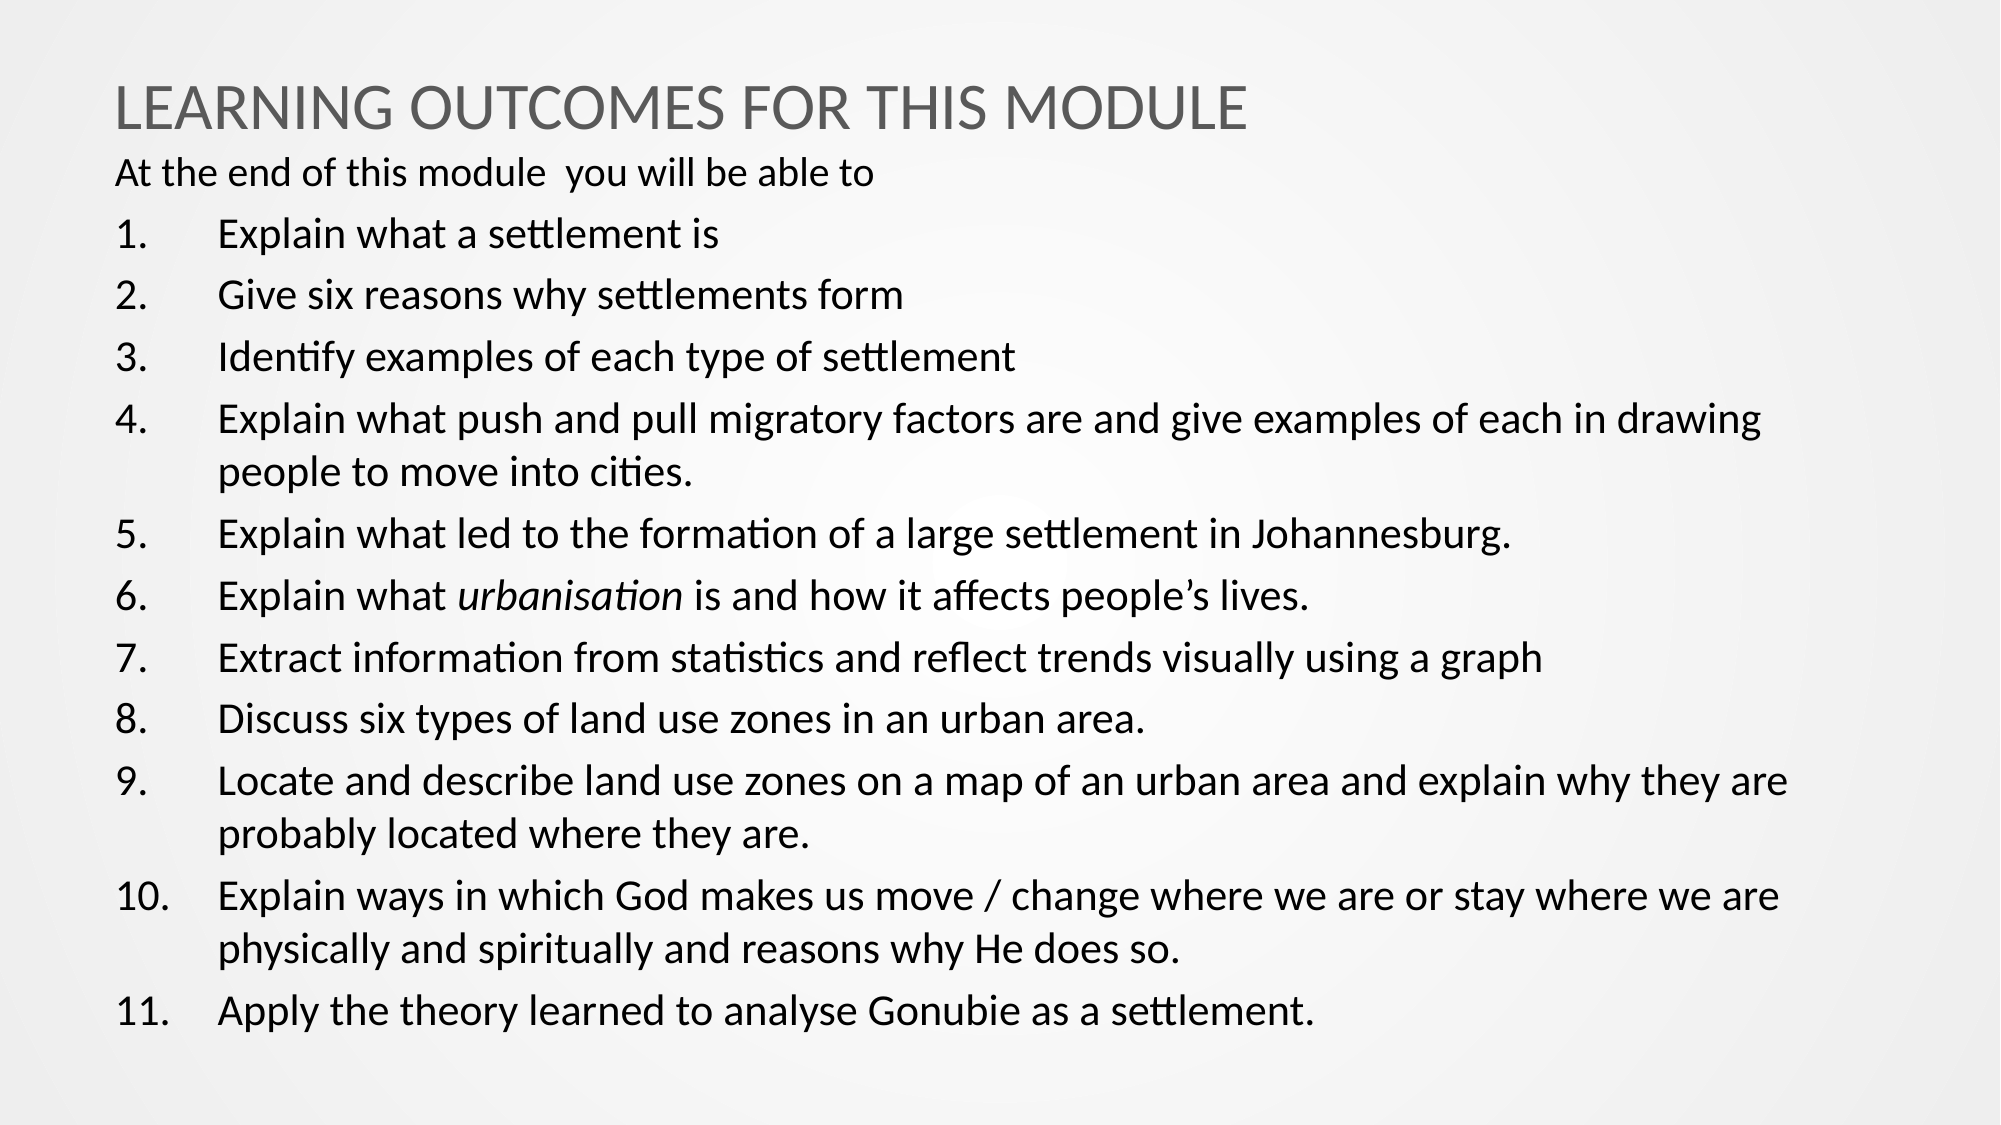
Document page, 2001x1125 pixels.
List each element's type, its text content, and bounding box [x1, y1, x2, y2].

list At the end of this module you will be able to Explain what a settlement is Give six reasons why settlements form Identify examples of each type of settlement Explain what push and pull migratory factors are and give examples of each in drawing people to move into cities. Explain what led to the formation of a large settlement in Johannesburg. Explain what urbanisation is and how it affects people’s lives. Extract information from statistics and reflect trends visually using a graph Discuss six types of land use zones in an urban area. Locate and describe land use zones on a map of an urban area and explain why they are probably located where they are. Explain ways in which God makes us move / change where we are or stay where we are physically and spiritually and reasons why He does so. Apply the theory learned to analyse Gonubie as a settlement. [99, 137, 1900, 1050]
title LEARNING OUTCOMES FOR THIS MODULE [99, 45, 1900, 137]
